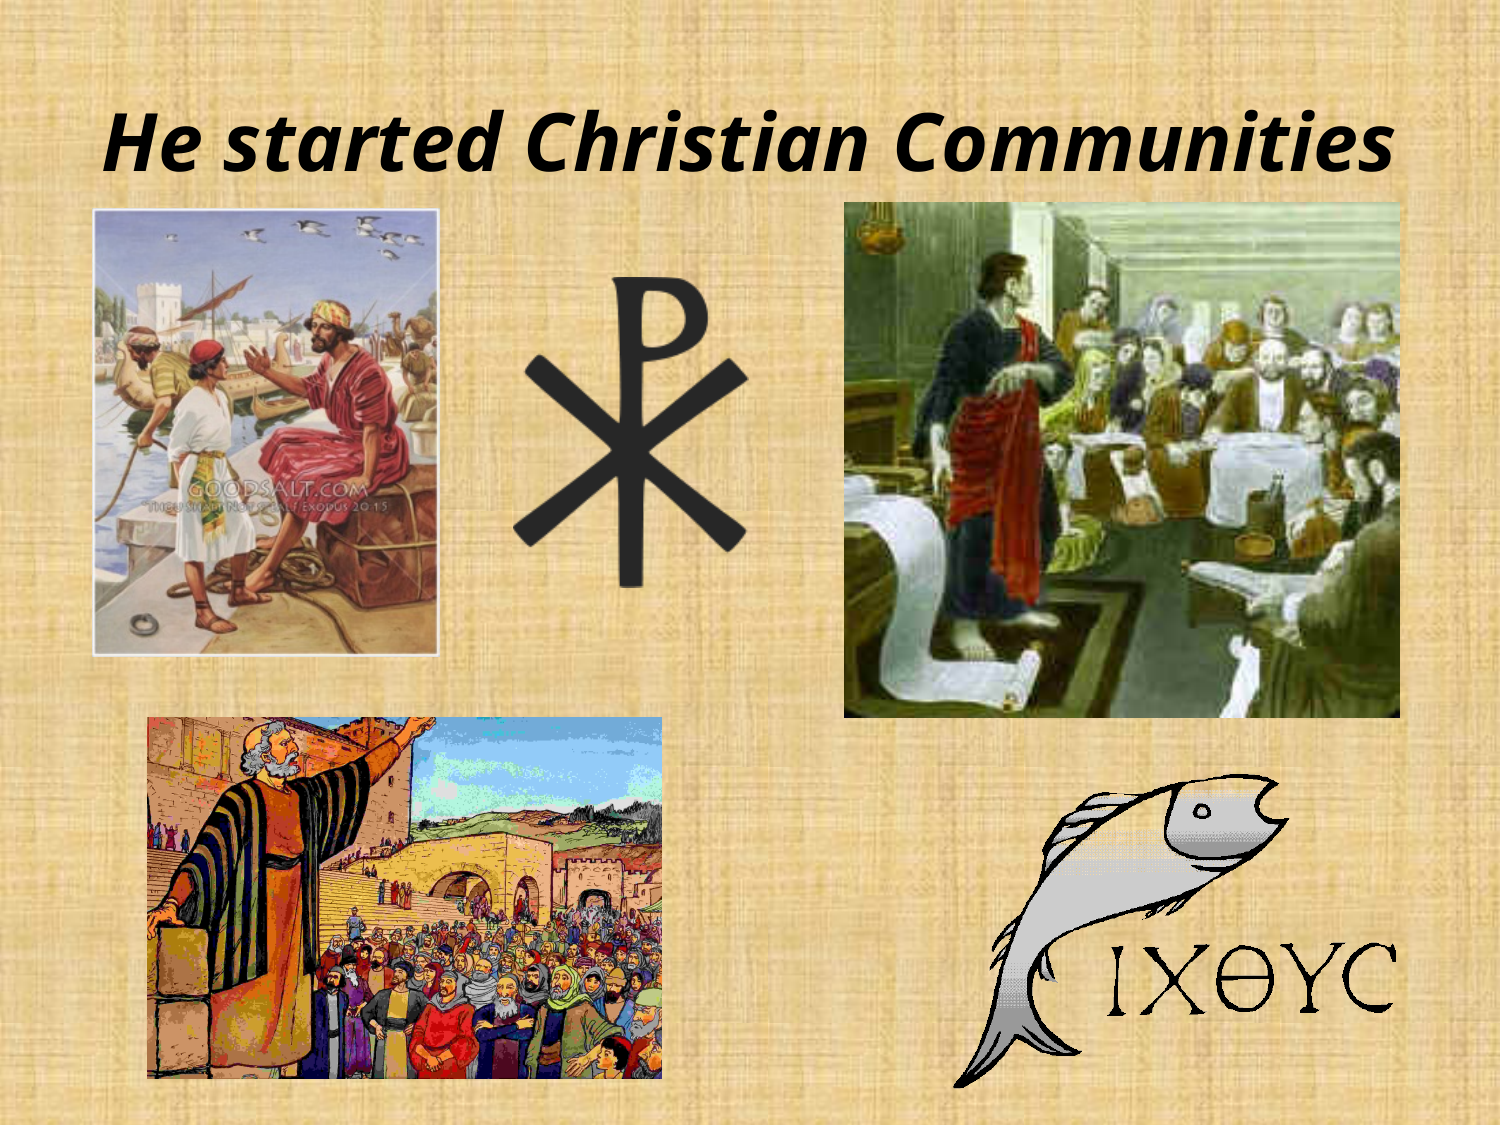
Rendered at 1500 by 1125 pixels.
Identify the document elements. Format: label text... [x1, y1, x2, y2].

title He started Christian Communities [75, 45, 1425, 233]
picture [0, 0, 1500, 1125]
